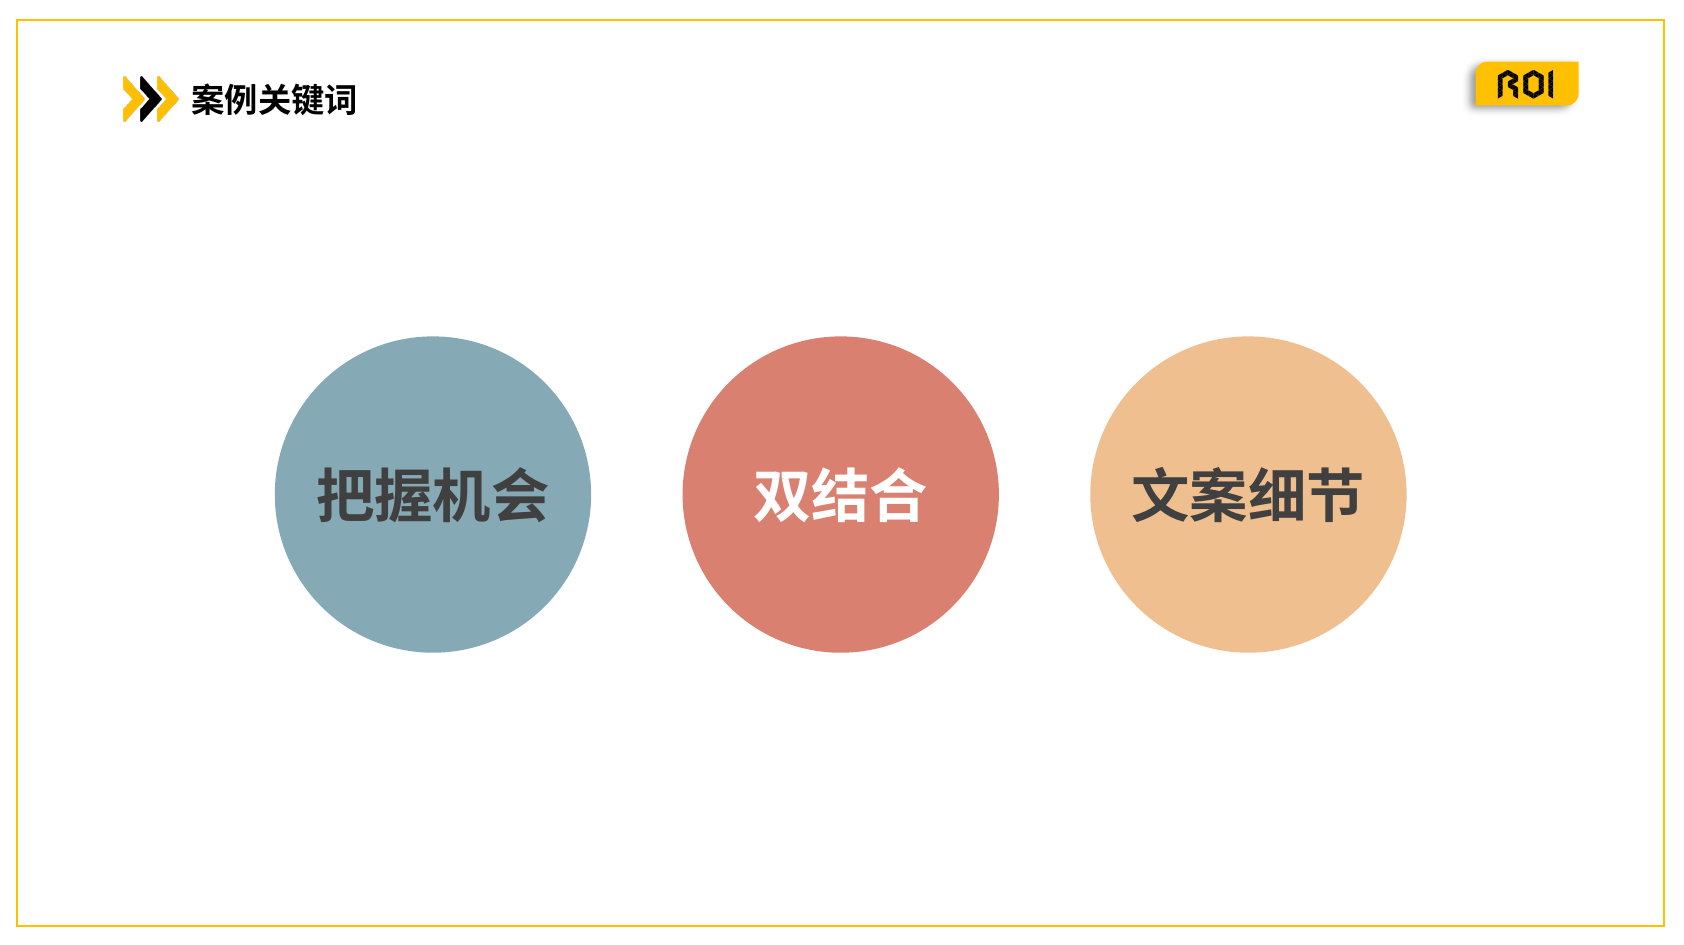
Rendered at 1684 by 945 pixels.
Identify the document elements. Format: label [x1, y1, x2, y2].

text_box [16, 19, 1665, 927]
text_box [274, 336, 1407, 653]
text_box [1475, 61, 1579, 106]
text_box [123, 76, 180, 122]
